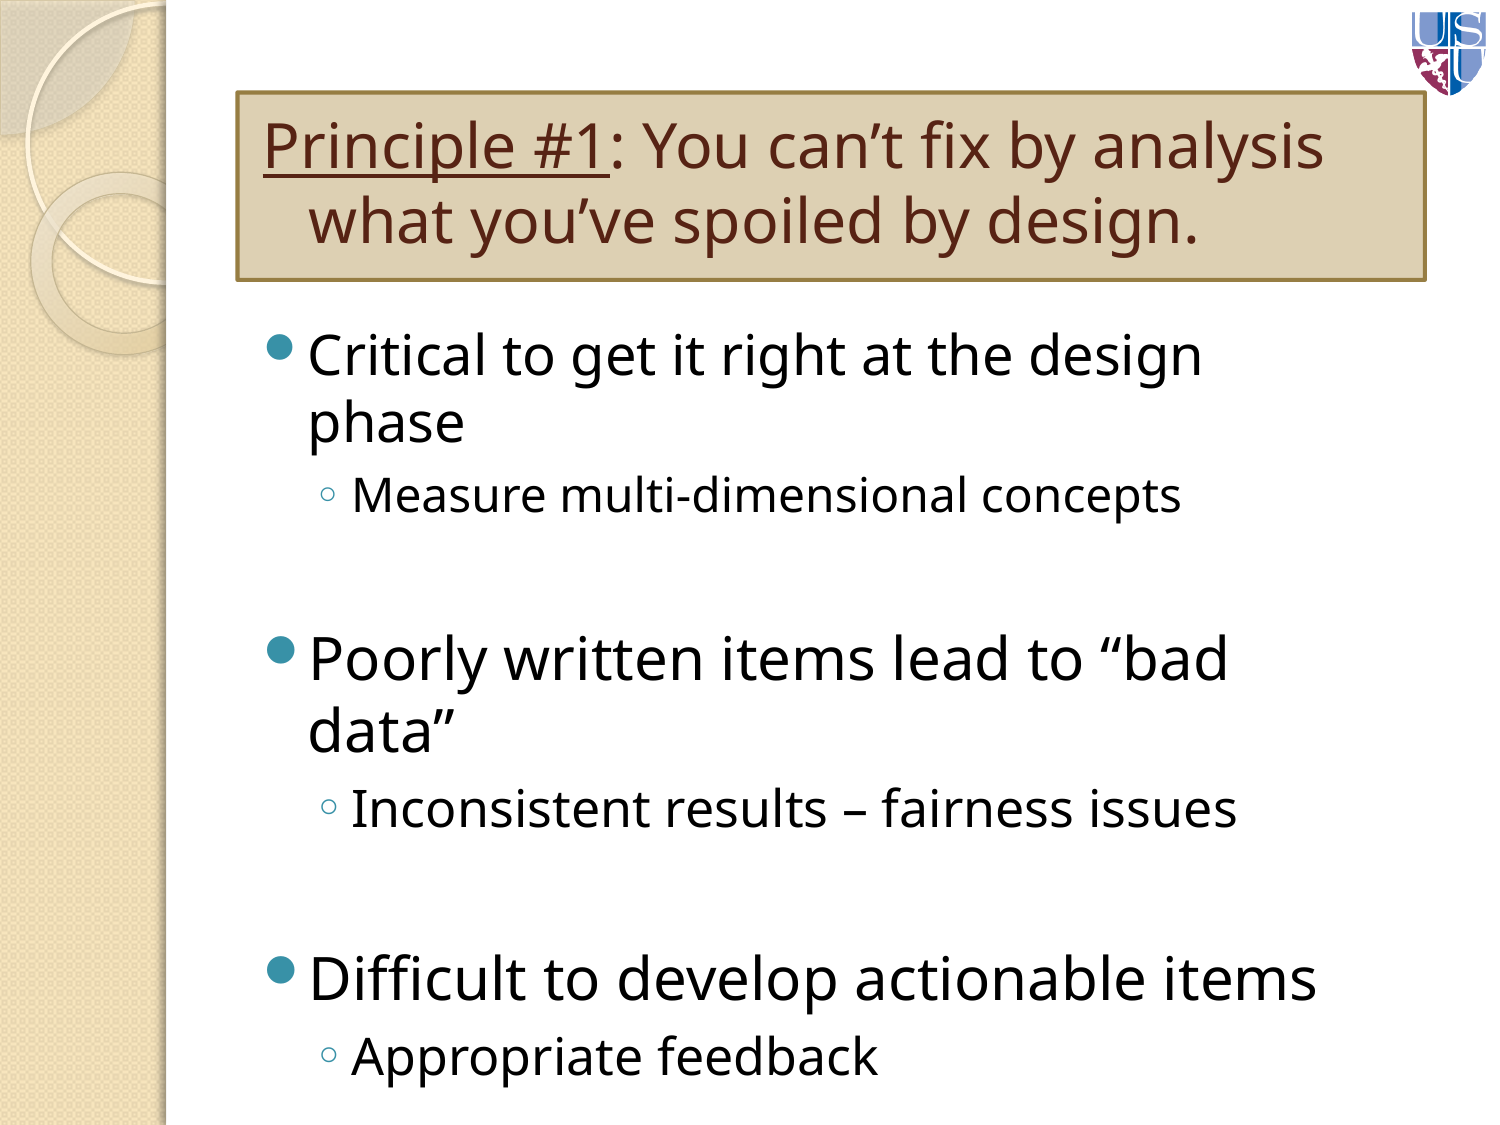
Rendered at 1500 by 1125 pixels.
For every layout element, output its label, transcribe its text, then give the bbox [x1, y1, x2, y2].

text_box Principle #1: You can’t fix by analysis what you’ve spoiled by design. [247, 87, 1478, 275]
list Critical to get it right at the design phase Measure multi-dimensional concepts Poorly written items lead to “bad data” Inconsistent results – fairness issues Difficult to develop actionable items Appropriate feedback [235, 312, 1388, 1100]
text_box [235, 90, 1427, 282]
picture [1412, 12, 1486, 96]
